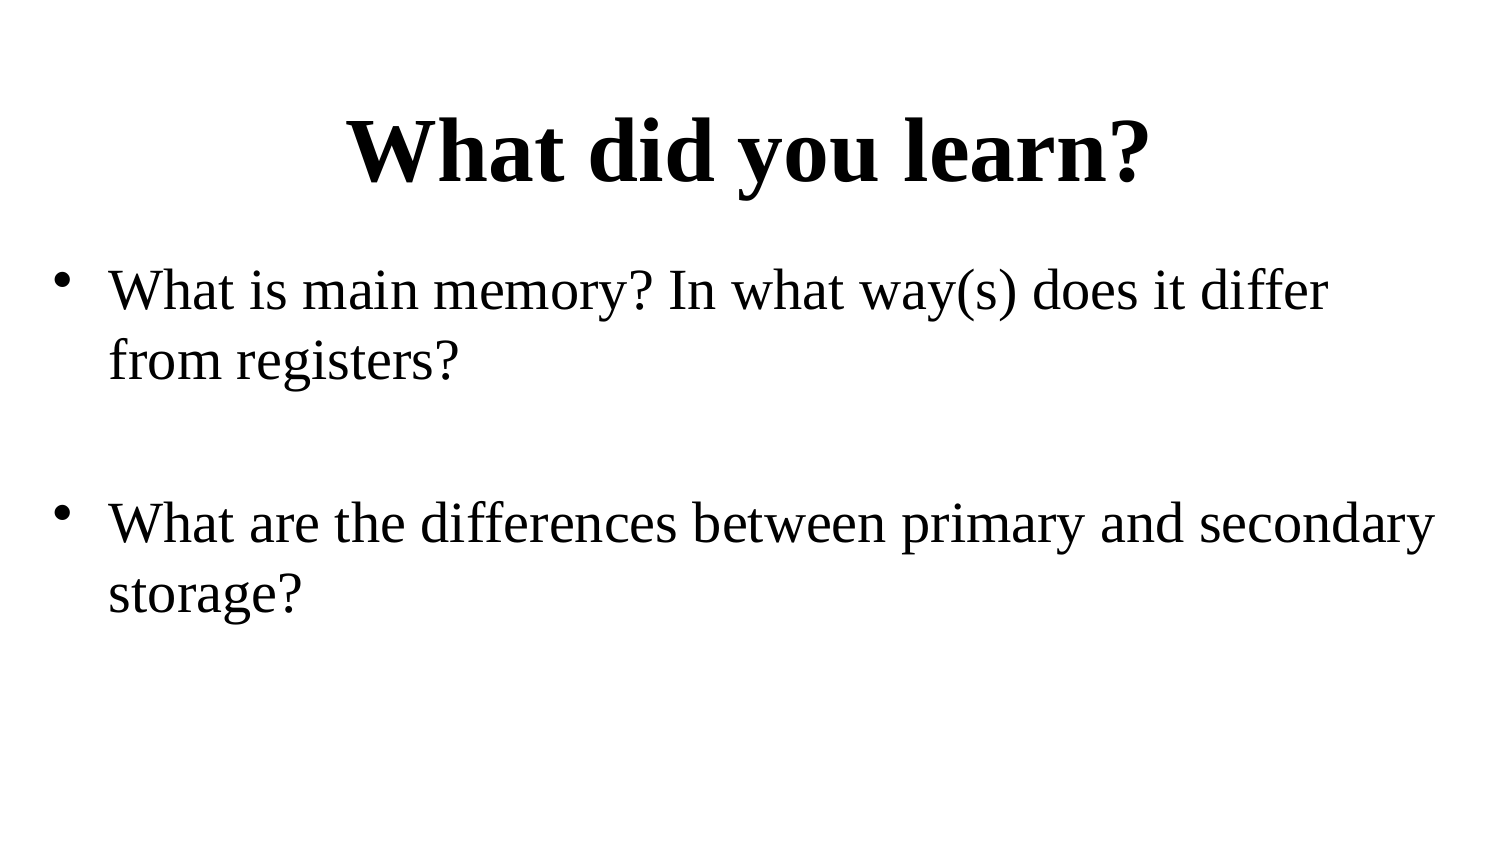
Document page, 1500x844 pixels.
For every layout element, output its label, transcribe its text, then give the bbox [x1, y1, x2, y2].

title What did you learn? [37, 74, 1463, 216]
list What is main memory? In what way(s) does it differ from registers? What are the differences between primary and secondary storage? [37, 243, 1463, 751]
